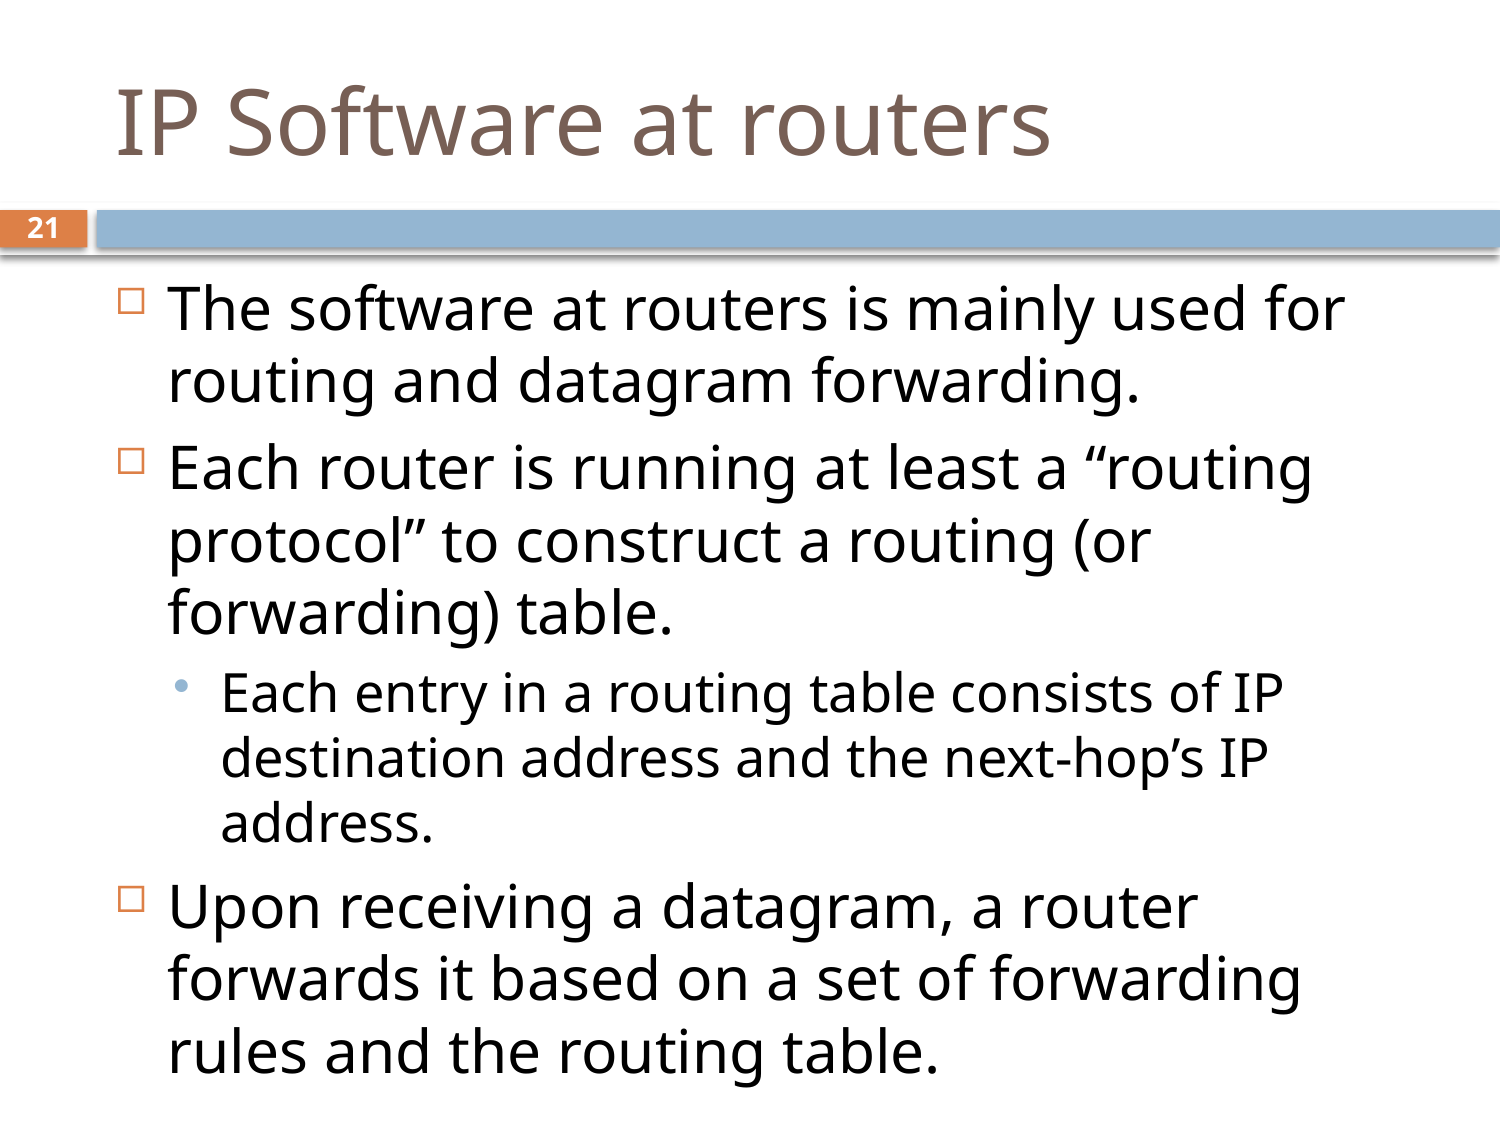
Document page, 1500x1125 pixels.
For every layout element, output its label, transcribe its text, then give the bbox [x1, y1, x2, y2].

list The software at routers is mainly used for routing and datagram forwarding. Each router is running at least a “routing protocol” to construct a routing (or forwarding) table. Each entry in a routing table consists of IP destination address and the next-hop’s IP address. Upon receiving a datagram, a router forwards it based on a set of forwarding rules and the routing table. [100, 262, 1438, 1000]
slide_number 21 [0, 208, 88, 249]
title IP Software at routers [100, 37, 1438, 200]
